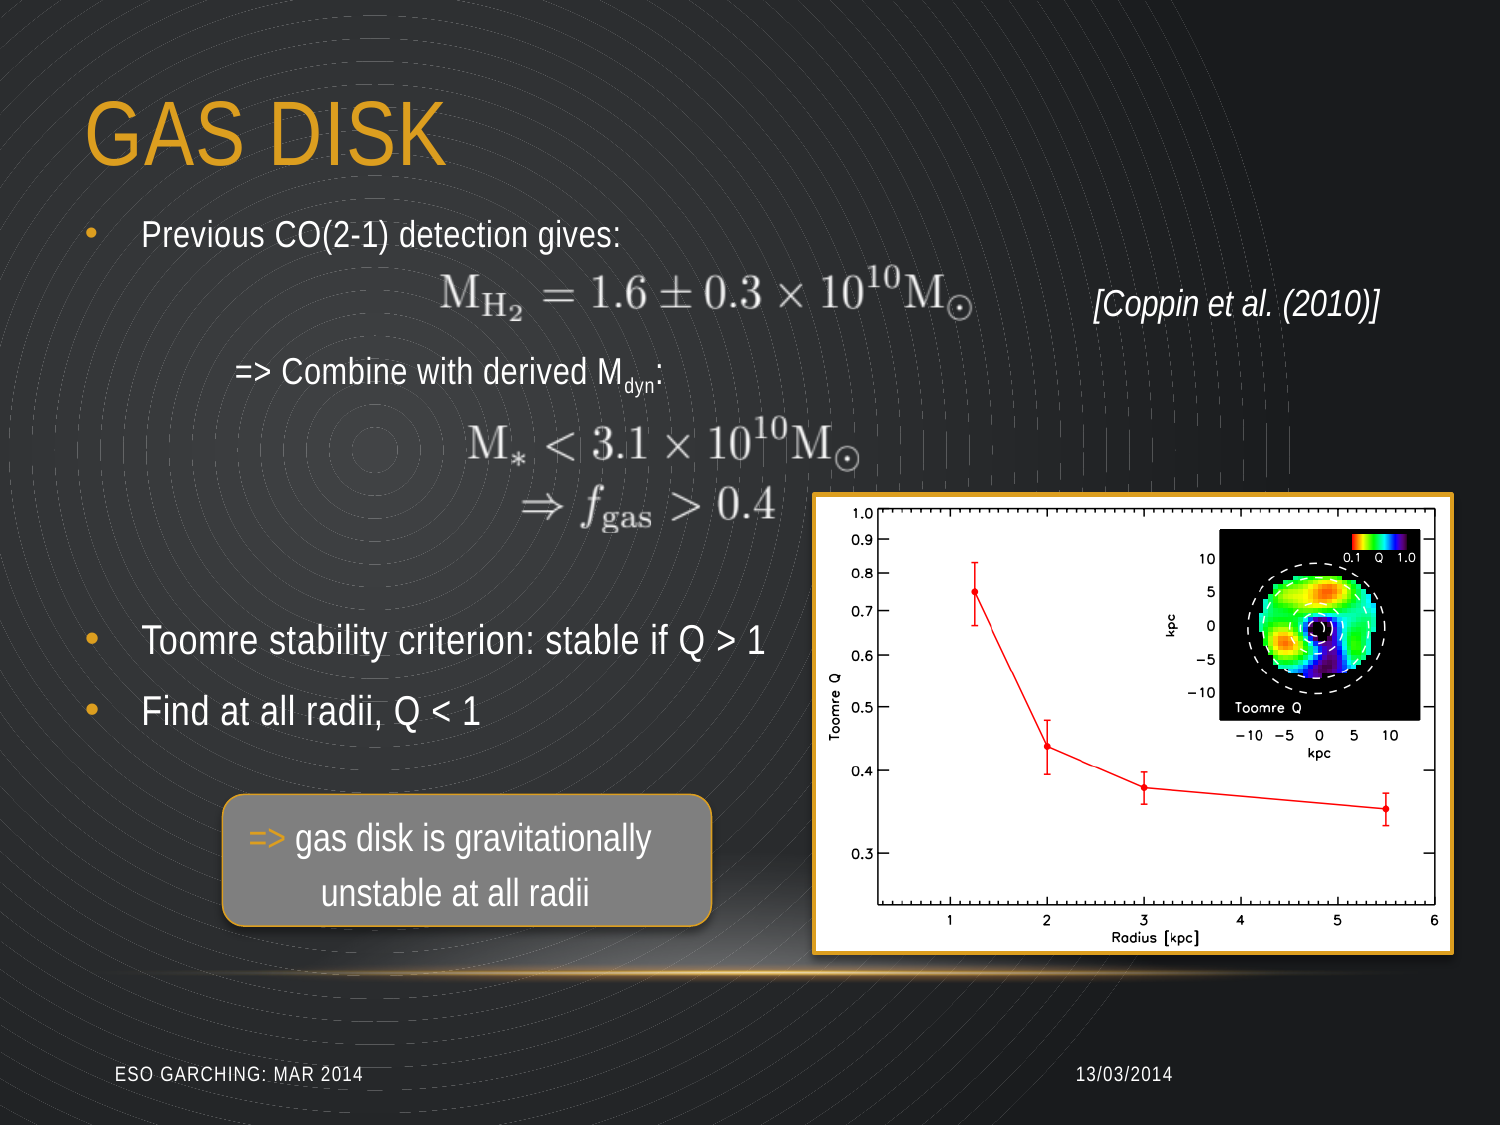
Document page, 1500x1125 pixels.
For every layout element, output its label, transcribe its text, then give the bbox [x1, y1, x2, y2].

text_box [723, 494, 1500, 972]
footer ESO Garching: Mar 2014 [99, 1042, 575, 1103]
title Gas Disk [70, 4, 1370, 192]
text_box Toomre stability criterion: stable if Q > 1 Find at all radii, Q < 1 [70, 595, 717, 832]
picture [438, 261, 975, 323]
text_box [215, 794, 717, 927]
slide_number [937, 1042, 1188, 1103]
picture [520, 482, 778, 534]
text_box [Coppin et al. (2010)] [1079, 271, 1395, 331]
picture [465, 412, 860, 474]
list Previous CO(2-1) detection gives: => Combine with derived Mdyn: [70, 202, 1420, 595]
picture [0, 0, 1500, 1125]
